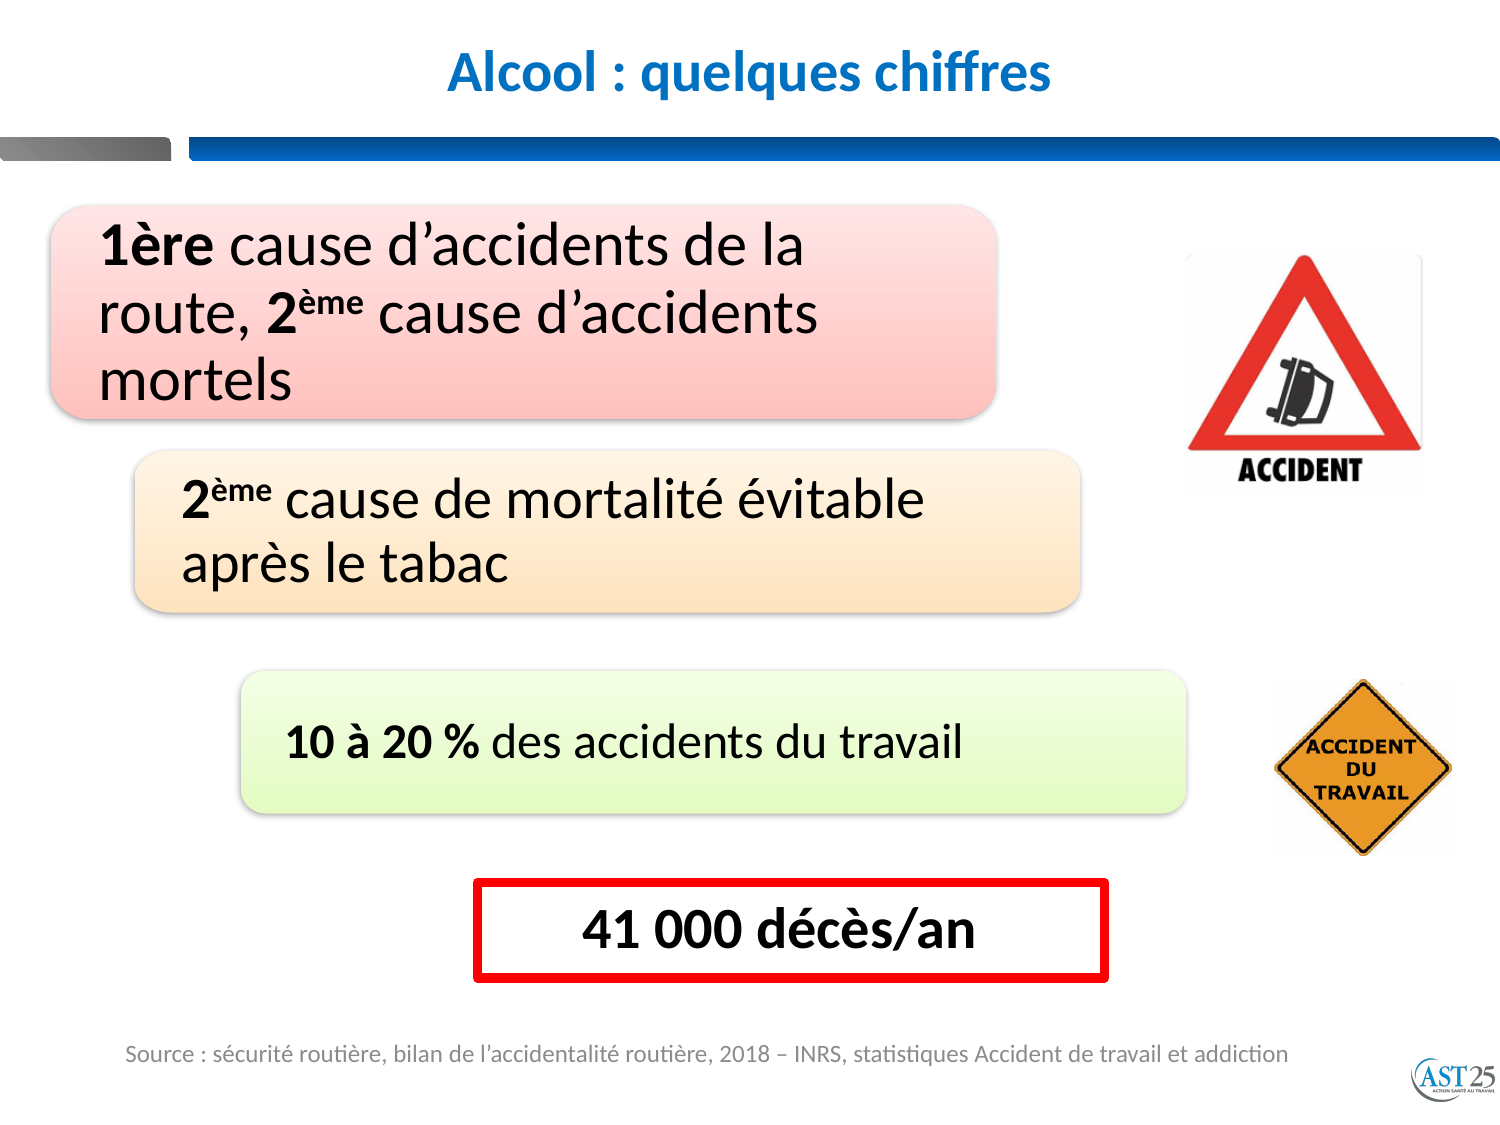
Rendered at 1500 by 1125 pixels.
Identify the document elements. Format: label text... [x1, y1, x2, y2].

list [1182, 250, 1427, 495]
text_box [50, 205, 1402, 1034]
picture [1411, 1058, 1495, 1102]
title Alcool : quelques chiffres [0, 0, 1500, 138]
footer Source : sécurité routière, bilan de l’accidentalité routière, 2018 – INRS, statistiques Accident de travail et addiction [100, 1043, 1317, 1103]
picture [1273, 679, 1452, 857]
